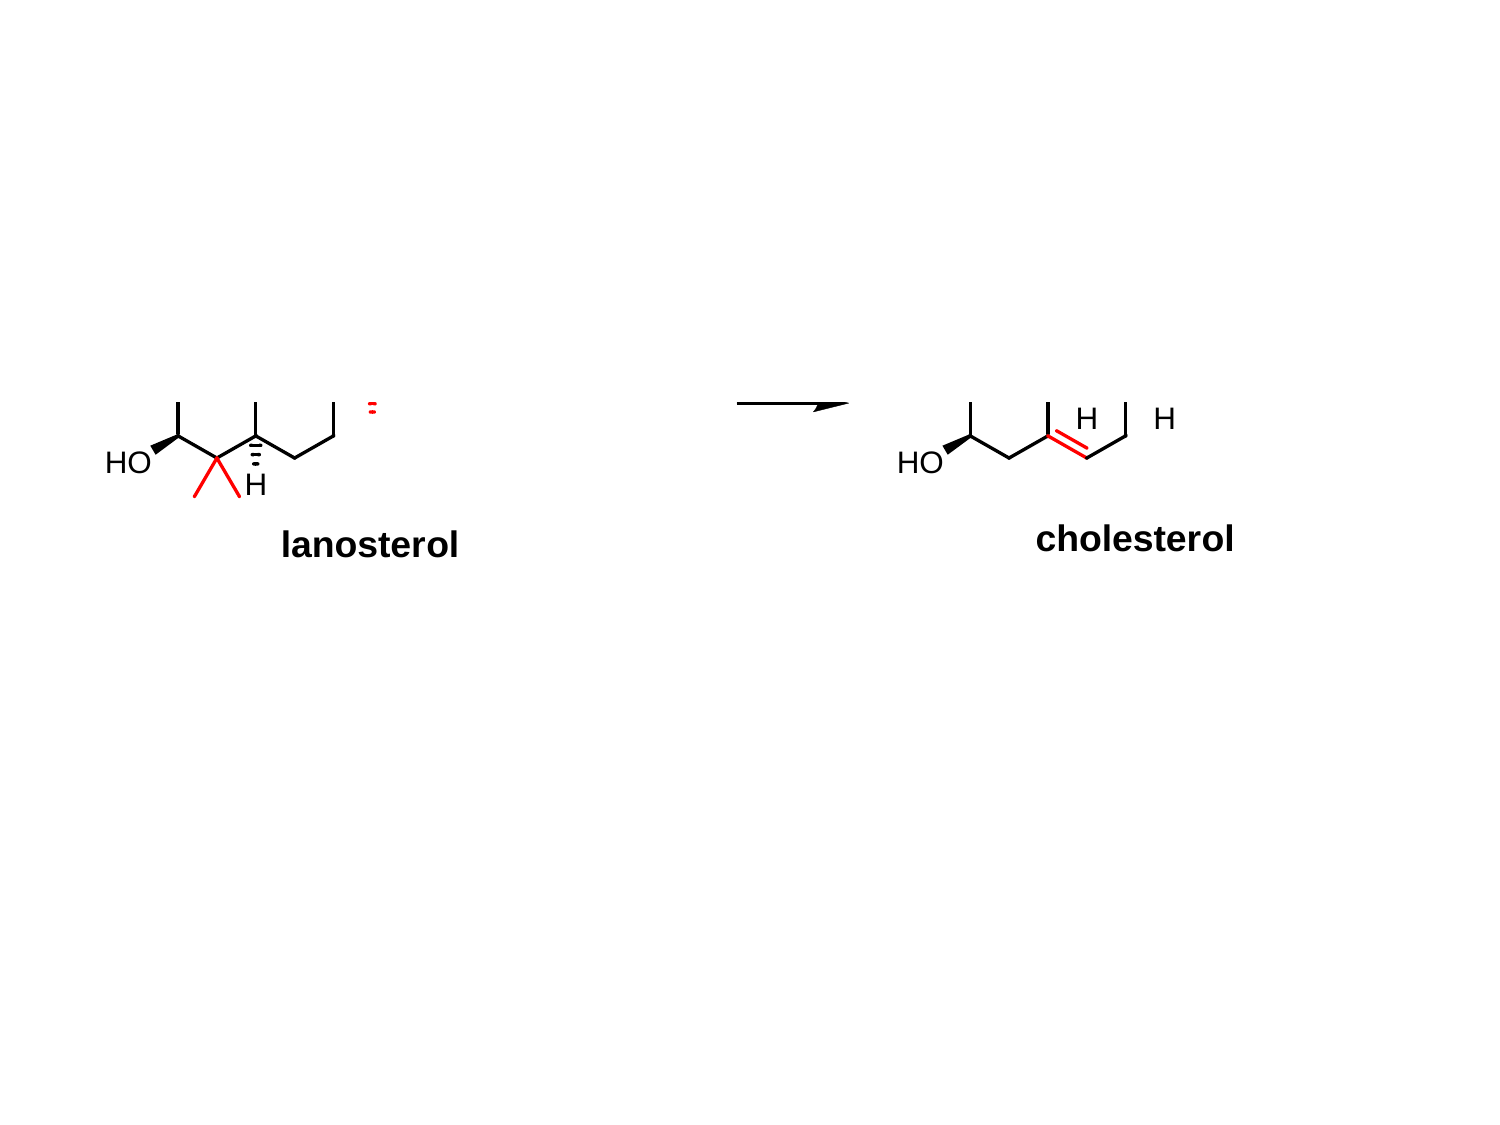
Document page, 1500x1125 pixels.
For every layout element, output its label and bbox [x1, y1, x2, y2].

text_box [98, 402, 1419, 747]
